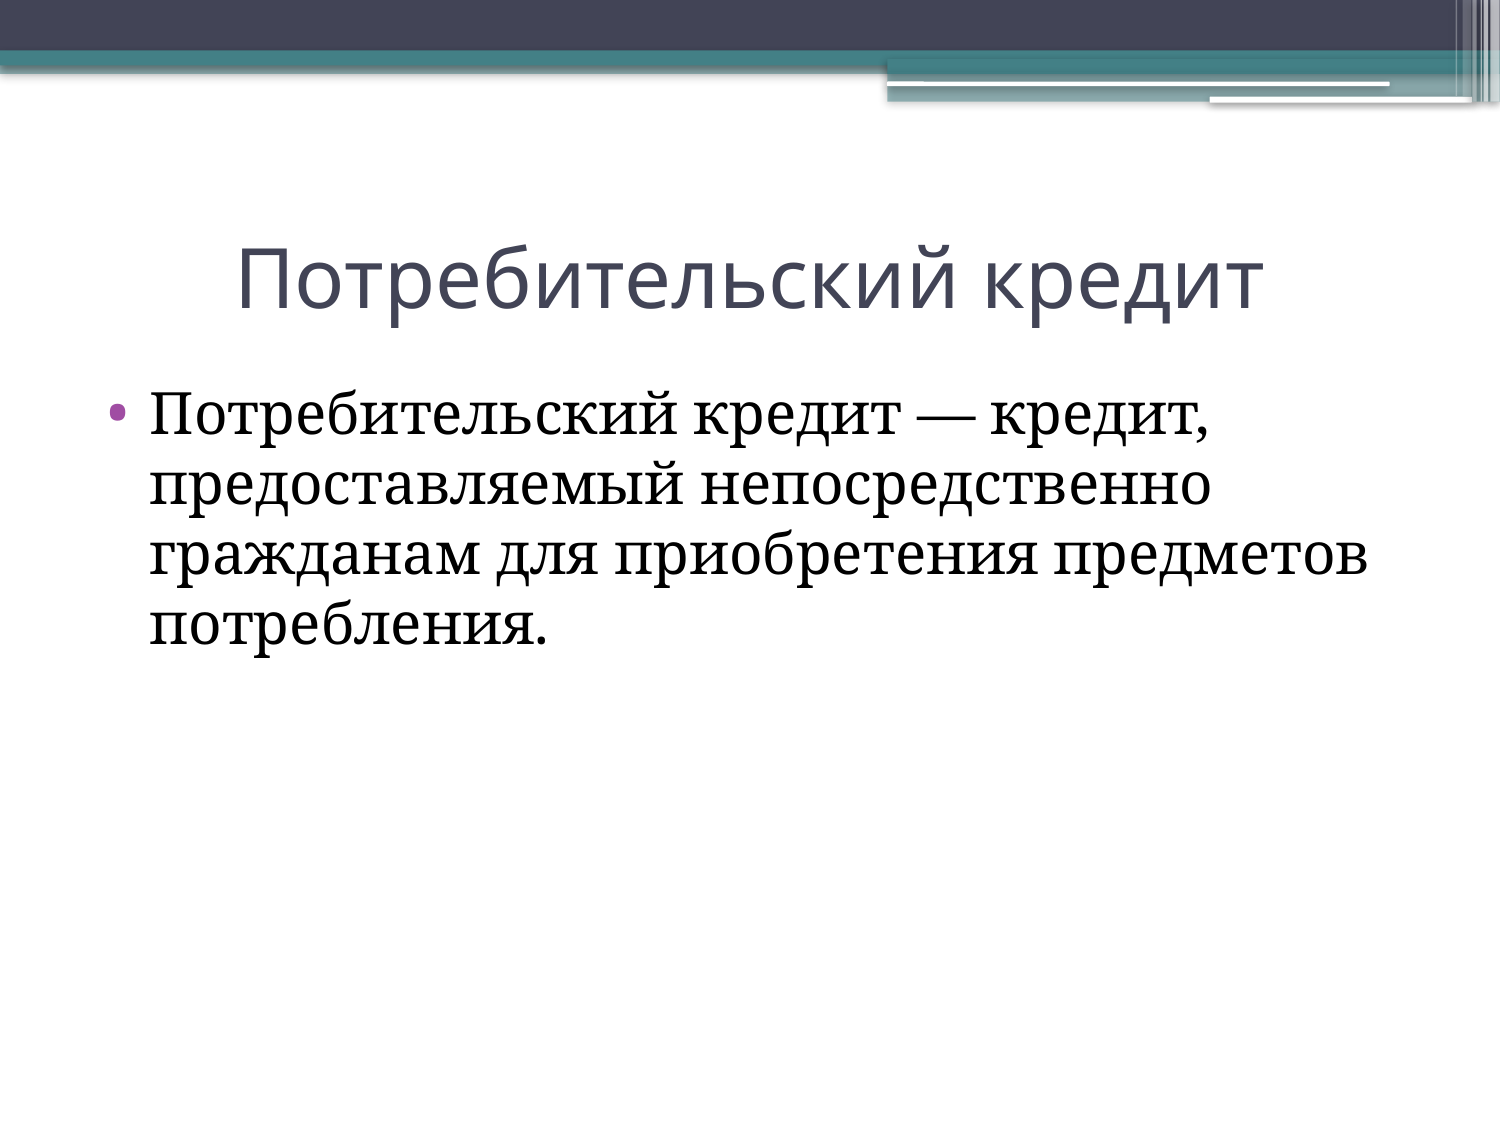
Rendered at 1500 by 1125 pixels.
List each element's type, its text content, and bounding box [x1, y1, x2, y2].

list Потребительский кредит — кредит, предоставляемый непосредственно гражданам для приобретения предметов потребления. [75, 368, 1425, 1079]
title Потребительский кредит [75, 187, 1425, 363]
